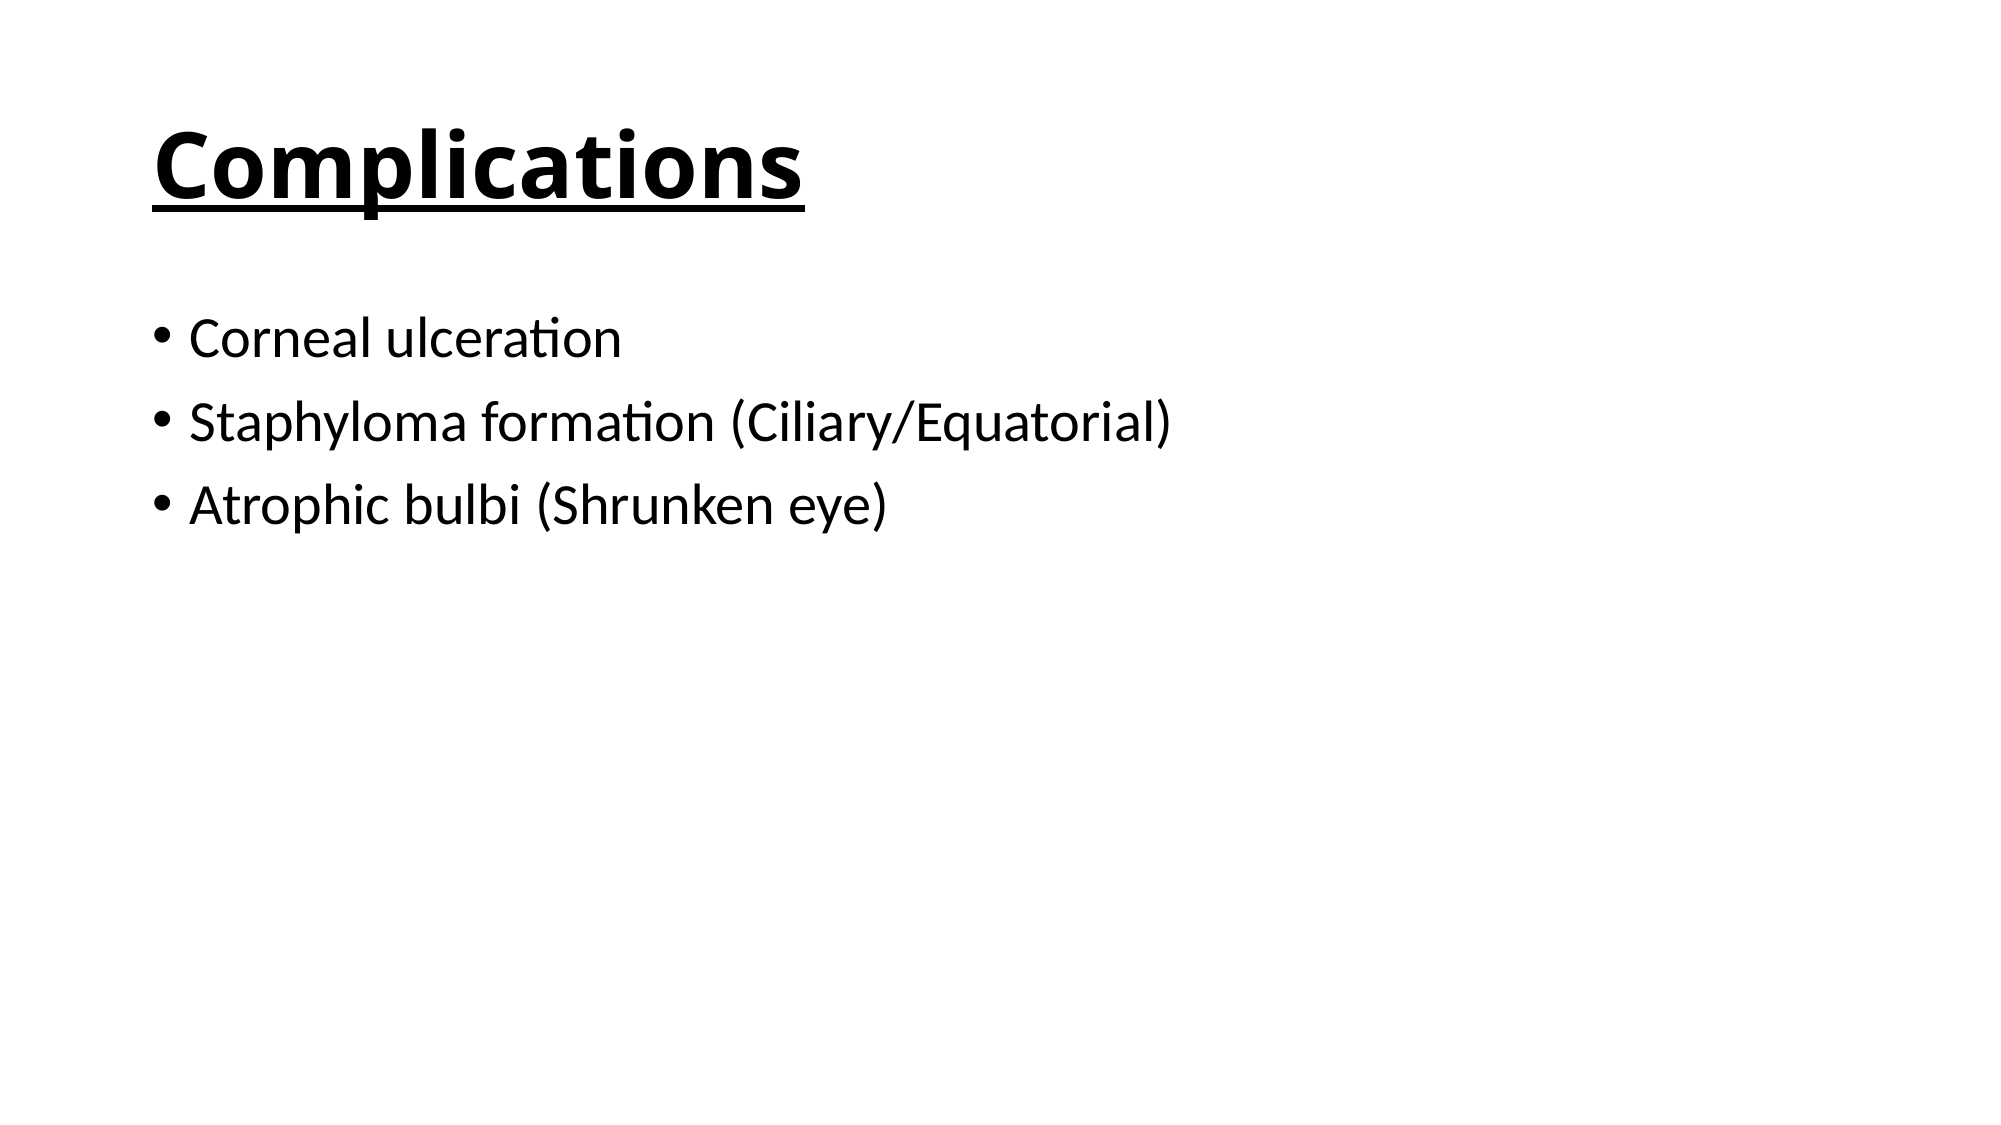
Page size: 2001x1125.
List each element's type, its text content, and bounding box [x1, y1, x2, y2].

list Corneal ulceration Staphyloma formation (Ciliary/Equatorial) Atrophic bulbi (Shrunken eye) [137, 299, 1863, 1014]
title Complications [137, 59, 1863, 278]
